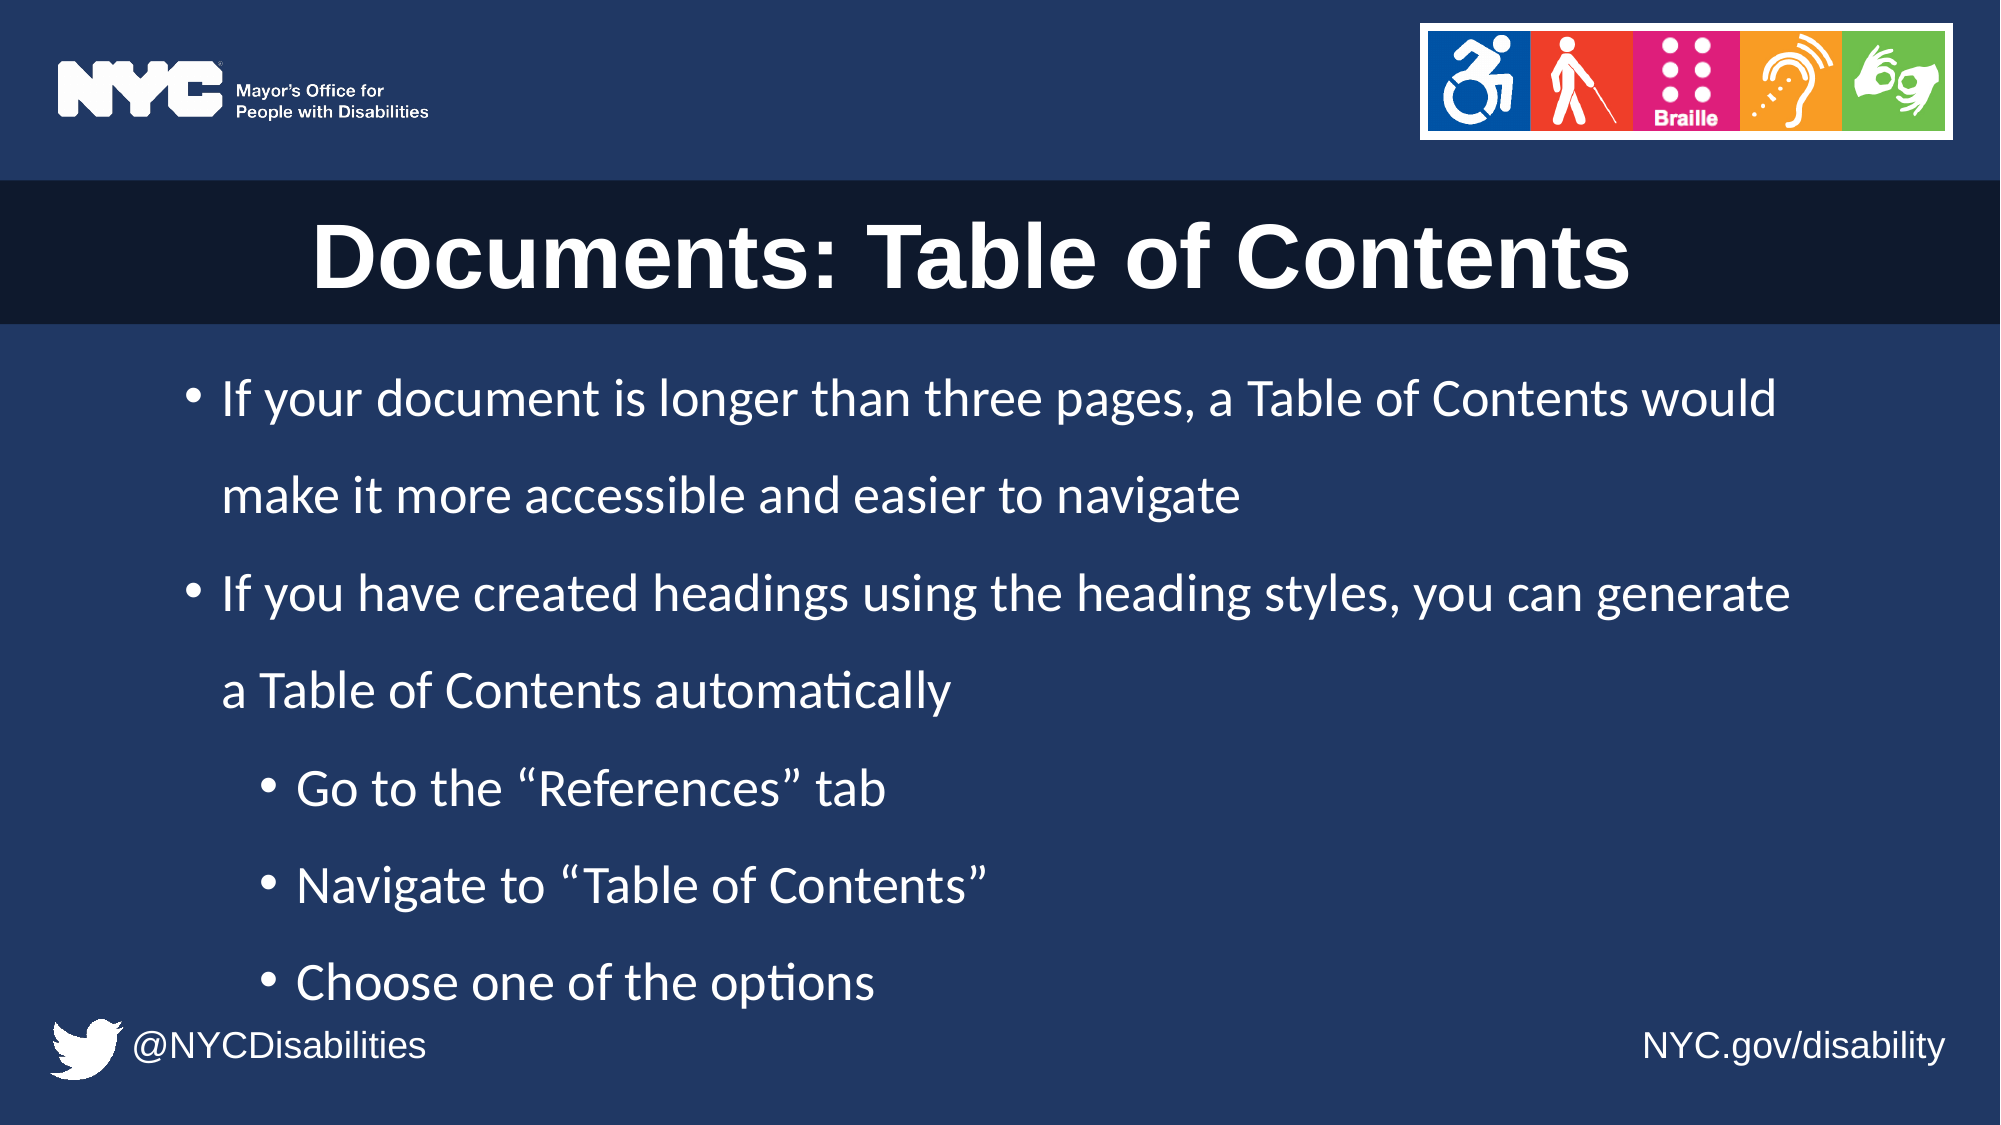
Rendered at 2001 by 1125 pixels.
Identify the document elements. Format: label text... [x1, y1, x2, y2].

text_box @NYCDisabilities [109, 1012, 449, 1075]
list If your document is longer than three pages, a Table of Contents would make it more accessible and easier to navigate If you have created headings using the heading styles, you can generate a Table of Contents automatically Go to the “References” tab Navigate to “Table of Contents” Choose one of the options [169, 322, 1831, 970]
picture [58, 60, 434, 126]
text_box NYC.gov/disability [1633, 1012, 1962, 1075]
text_box [0, 0, 2000, 180]
picture [50, 1019, 124, 1080]
title Documents: Table of Contents [0, 180, 2000, 325]
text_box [1424, 27, 1950, 136]
text_box [0, 325, 2000, 1125]
